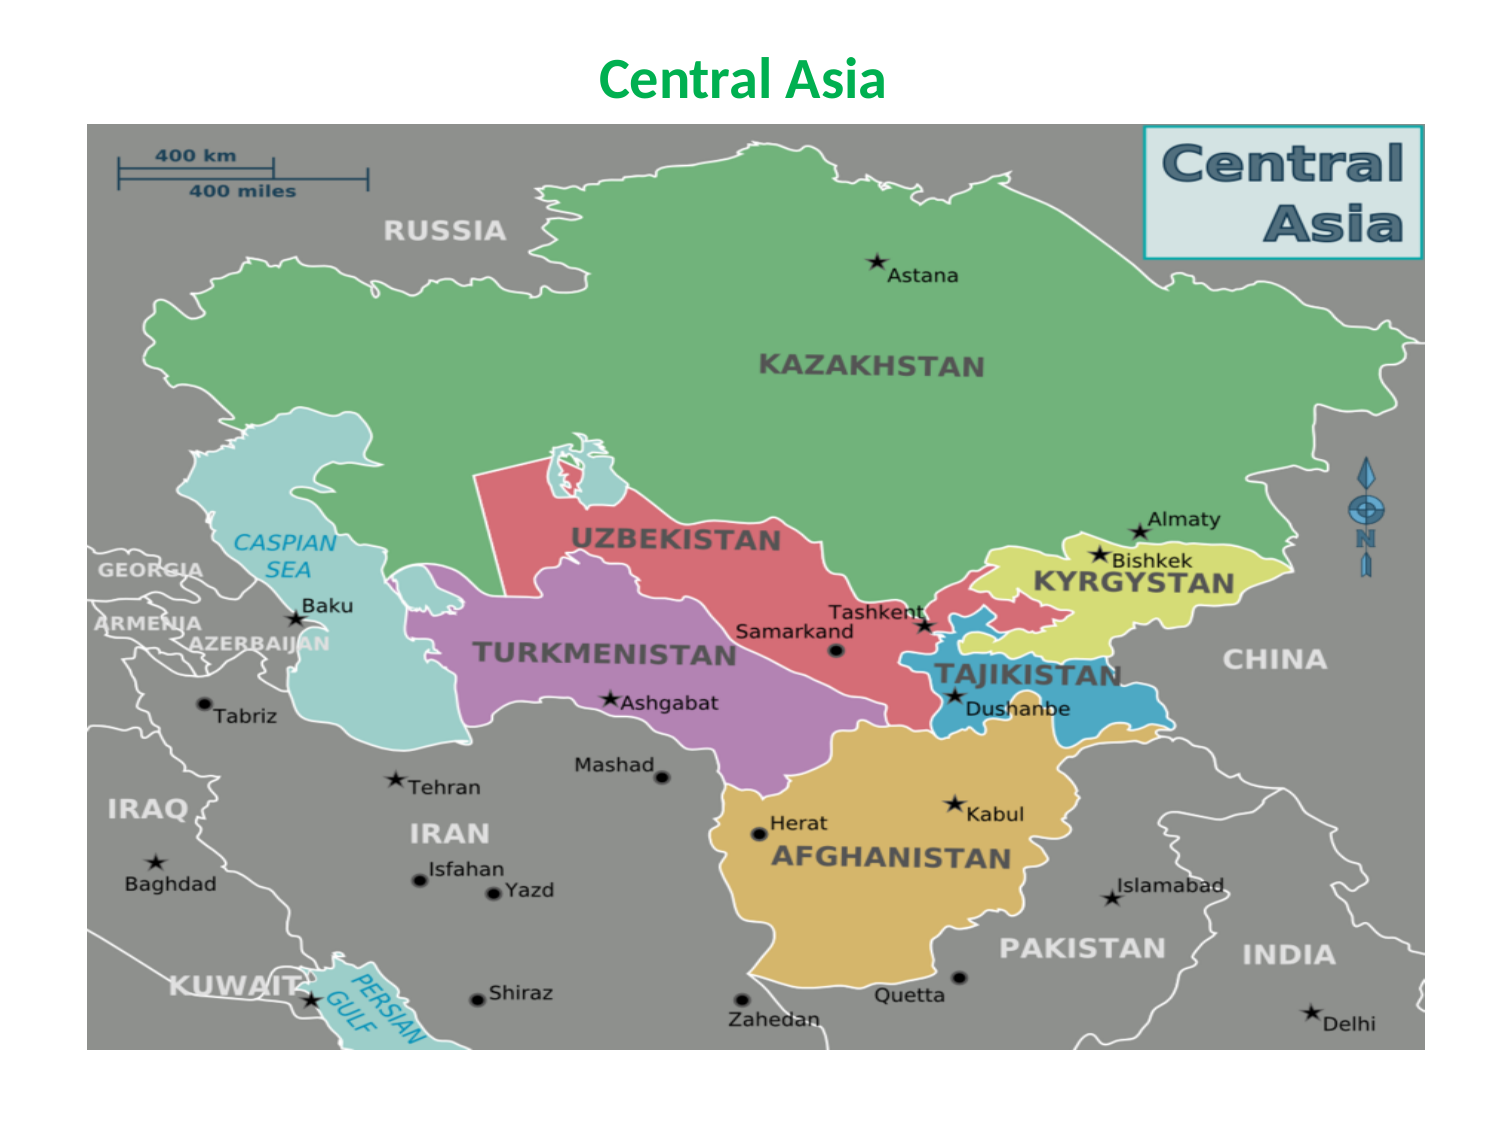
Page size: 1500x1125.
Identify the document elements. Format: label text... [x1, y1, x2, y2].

title Central Asia [75, 24, 1425, 125]
picture [87, 124, 1426, 1051]
